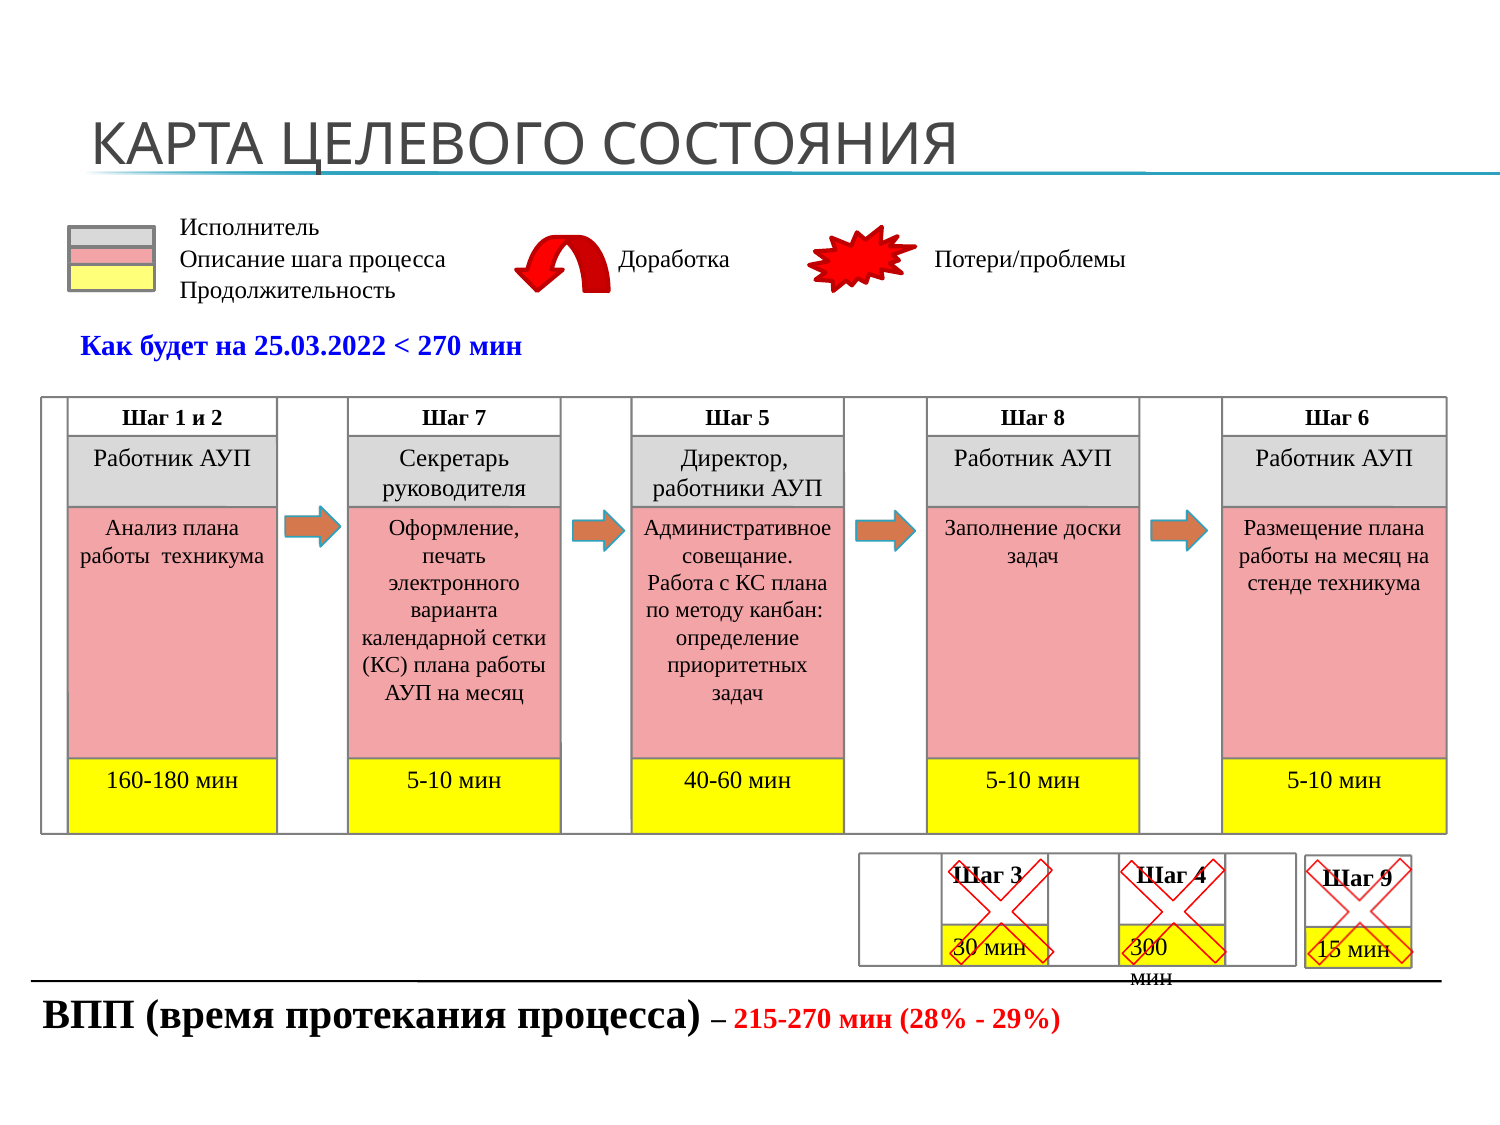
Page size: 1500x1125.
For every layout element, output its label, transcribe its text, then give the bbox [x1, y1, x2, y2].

title КАРТА ЦЕЛЕВОГО СОСТОЯНИЯ [75, 110, 1369, 172]
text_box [81, 220, 1376, 315]
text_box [858, 853, 1297, 967]
text_box [68, 264, 76, 291]
text_box [68, 247, 76, 264]
picture [84, 171, 1500, 175]
picture [1304, 856, 1414, 966]
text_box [68, 320, 1070, 368]
text_box [68, 226, 76, 247]
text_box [40, 396, 1447, 835]
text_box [30, 980, 1442, 1078]
